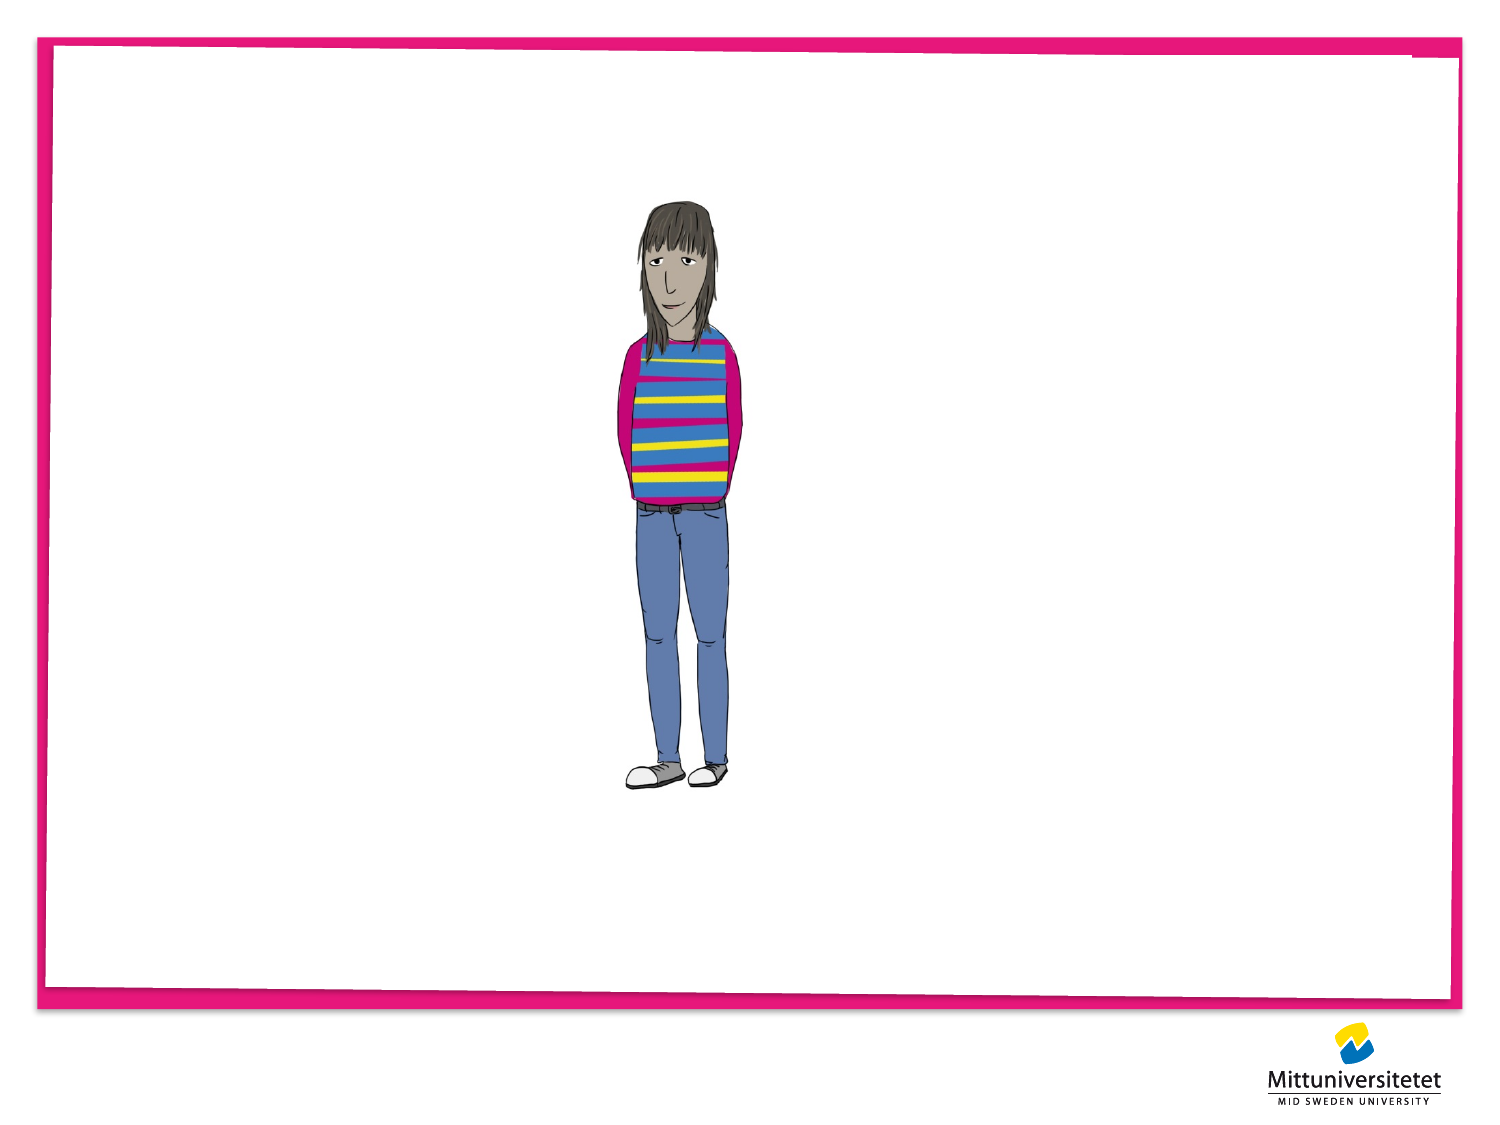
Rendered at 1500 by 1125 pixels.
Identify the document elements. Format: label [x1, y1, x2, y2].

picture [117, 55, 1412, 971]
